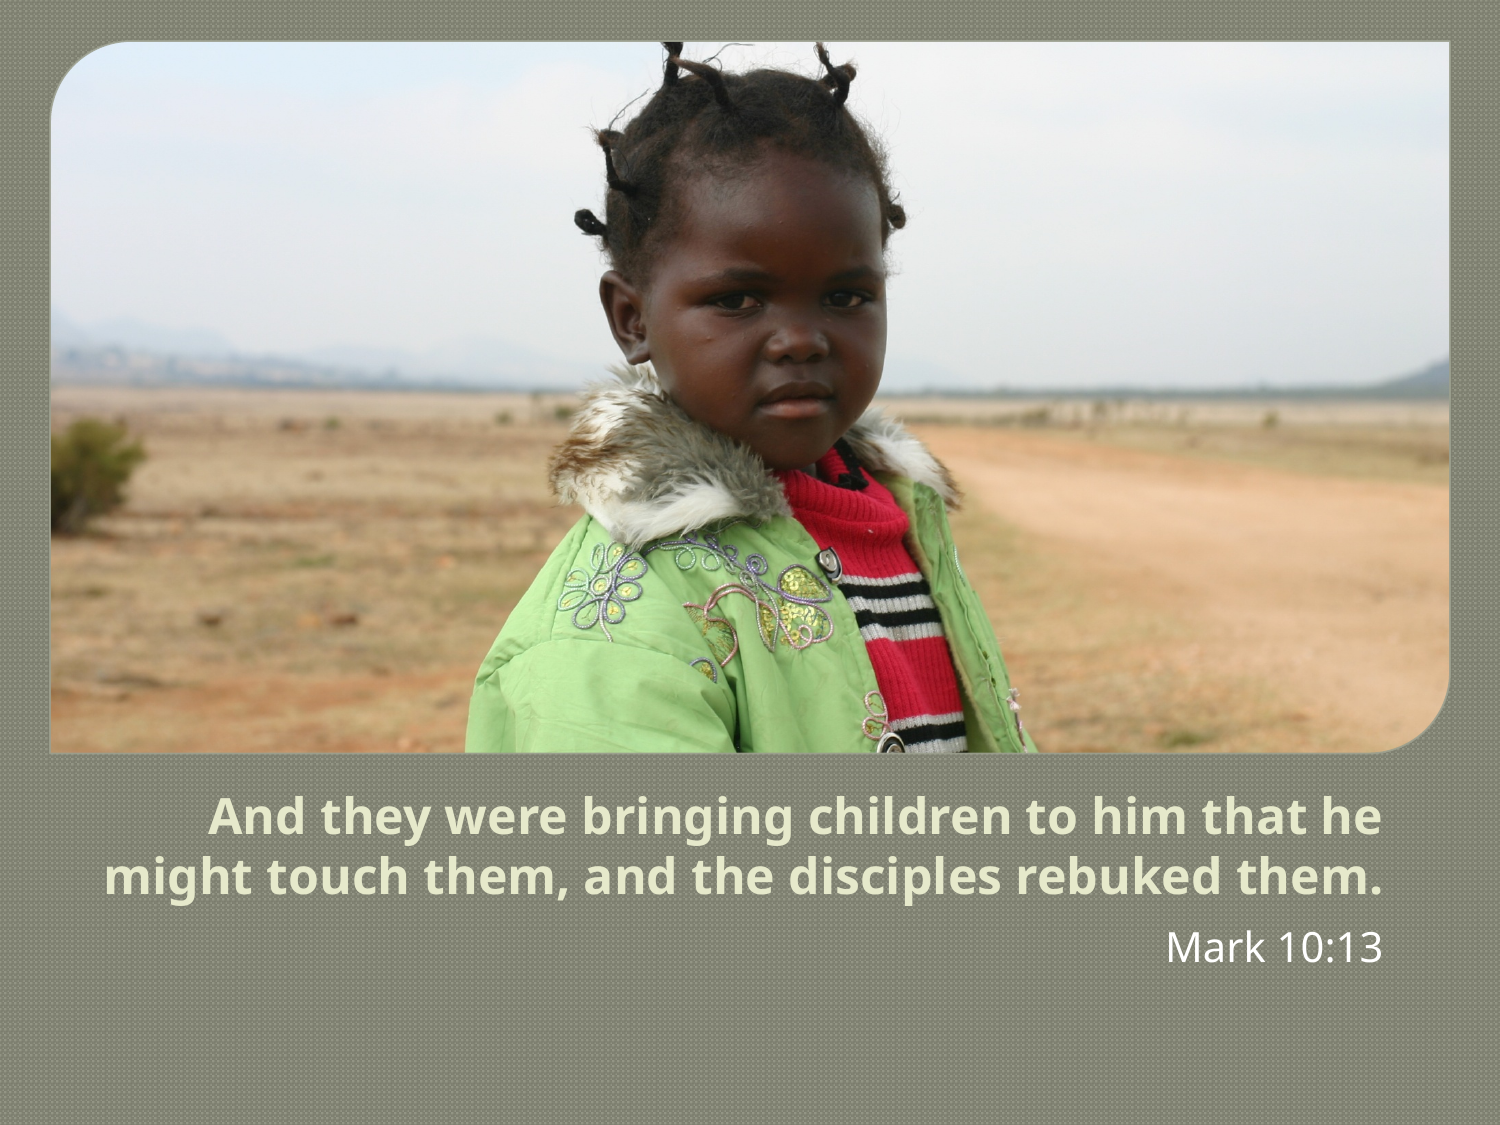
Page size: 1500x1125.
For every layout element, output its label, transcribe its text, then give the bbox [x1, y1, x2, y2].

title And they were bringing children to him that he might touch them, and the disciples rebuked them. [50, 803, 1399, 913]
picture [49, 40, 1451, 754]
list Mark 10:13 [498, 912, 1399, 1063]
